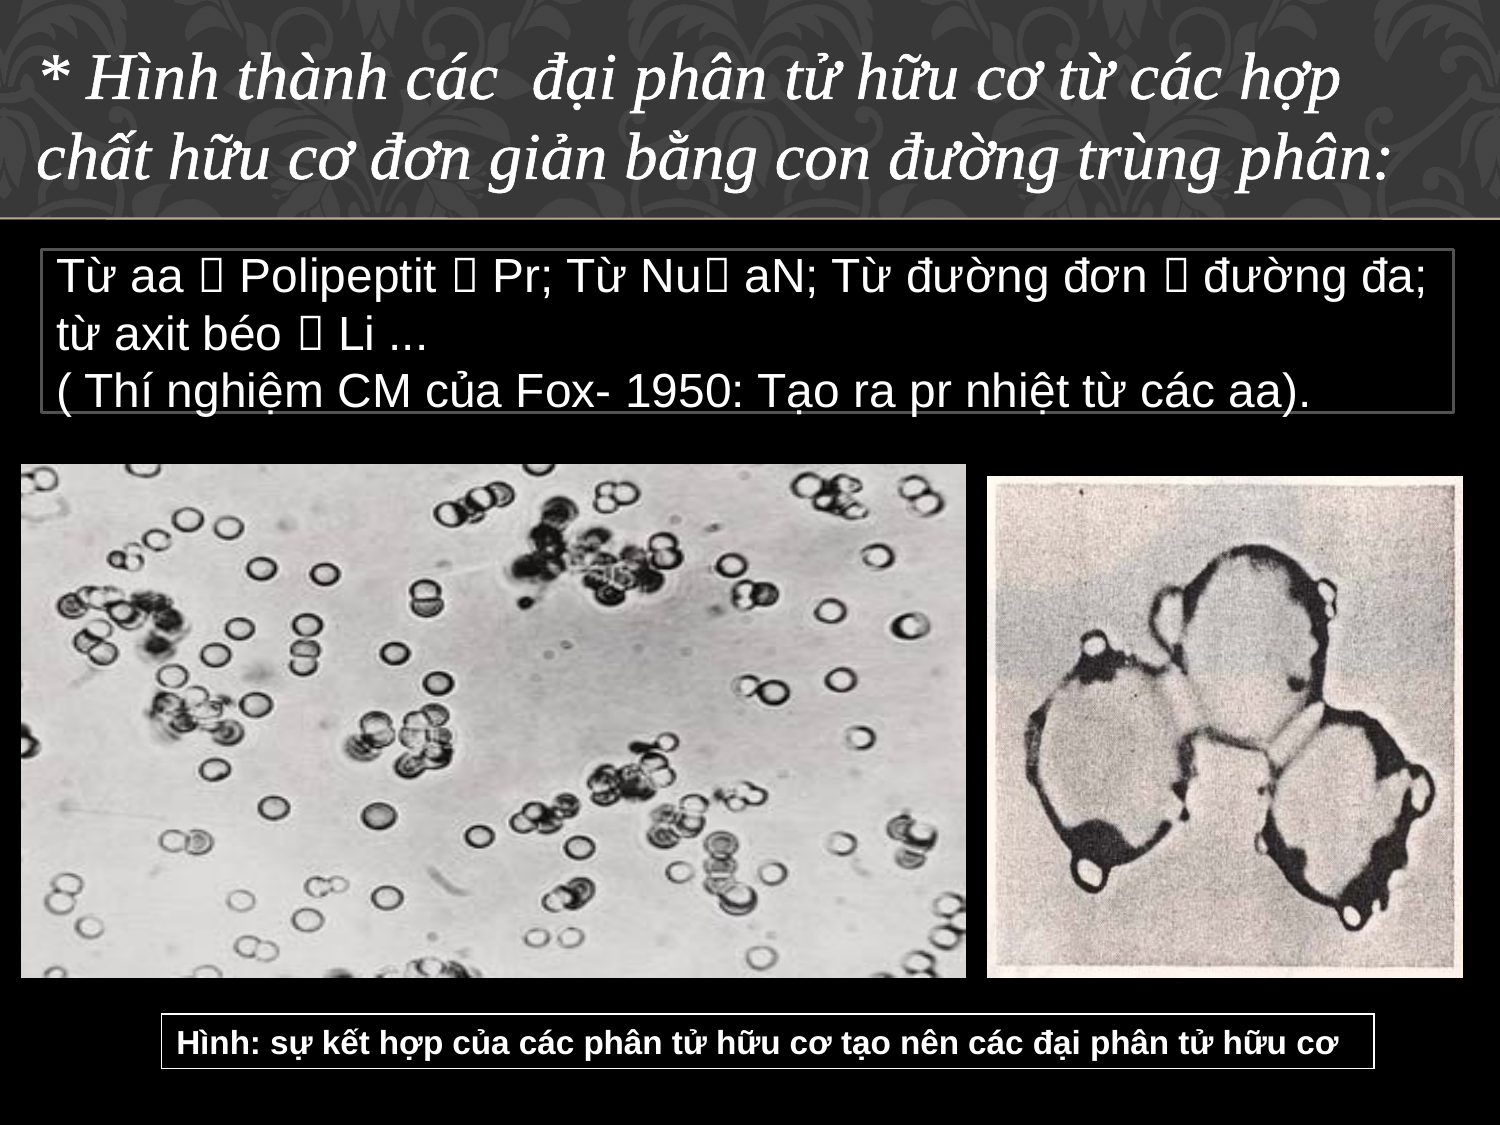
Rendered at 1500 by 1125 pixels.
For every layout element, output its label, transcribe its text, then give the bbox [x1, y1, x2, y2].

picture [987, 475, 1463, 978]
text_box * Hình thành các đại phân tử hữu cơ từ các hợp chất hữu cơ đơn giản bằng con đường trùng phân: [21, 24, 1474, 200]
picture [21, 464, 966, 978]
text_box Từ aa  Polipeptit  Pr; Từ Nu aN; Từ đường đơn  đường đa; từ axit béo  Li ... ( Thí nghiệm CM của Fox- 1950: Tạo ra pr nhiệt từ các aa). [40, 248, 1455, 414]
text_box Hình: sự kết hợp của các phân tử hữu cơ tạo nên các đại phân tử hữu cơ [161, 1013, 1374, 1069]
